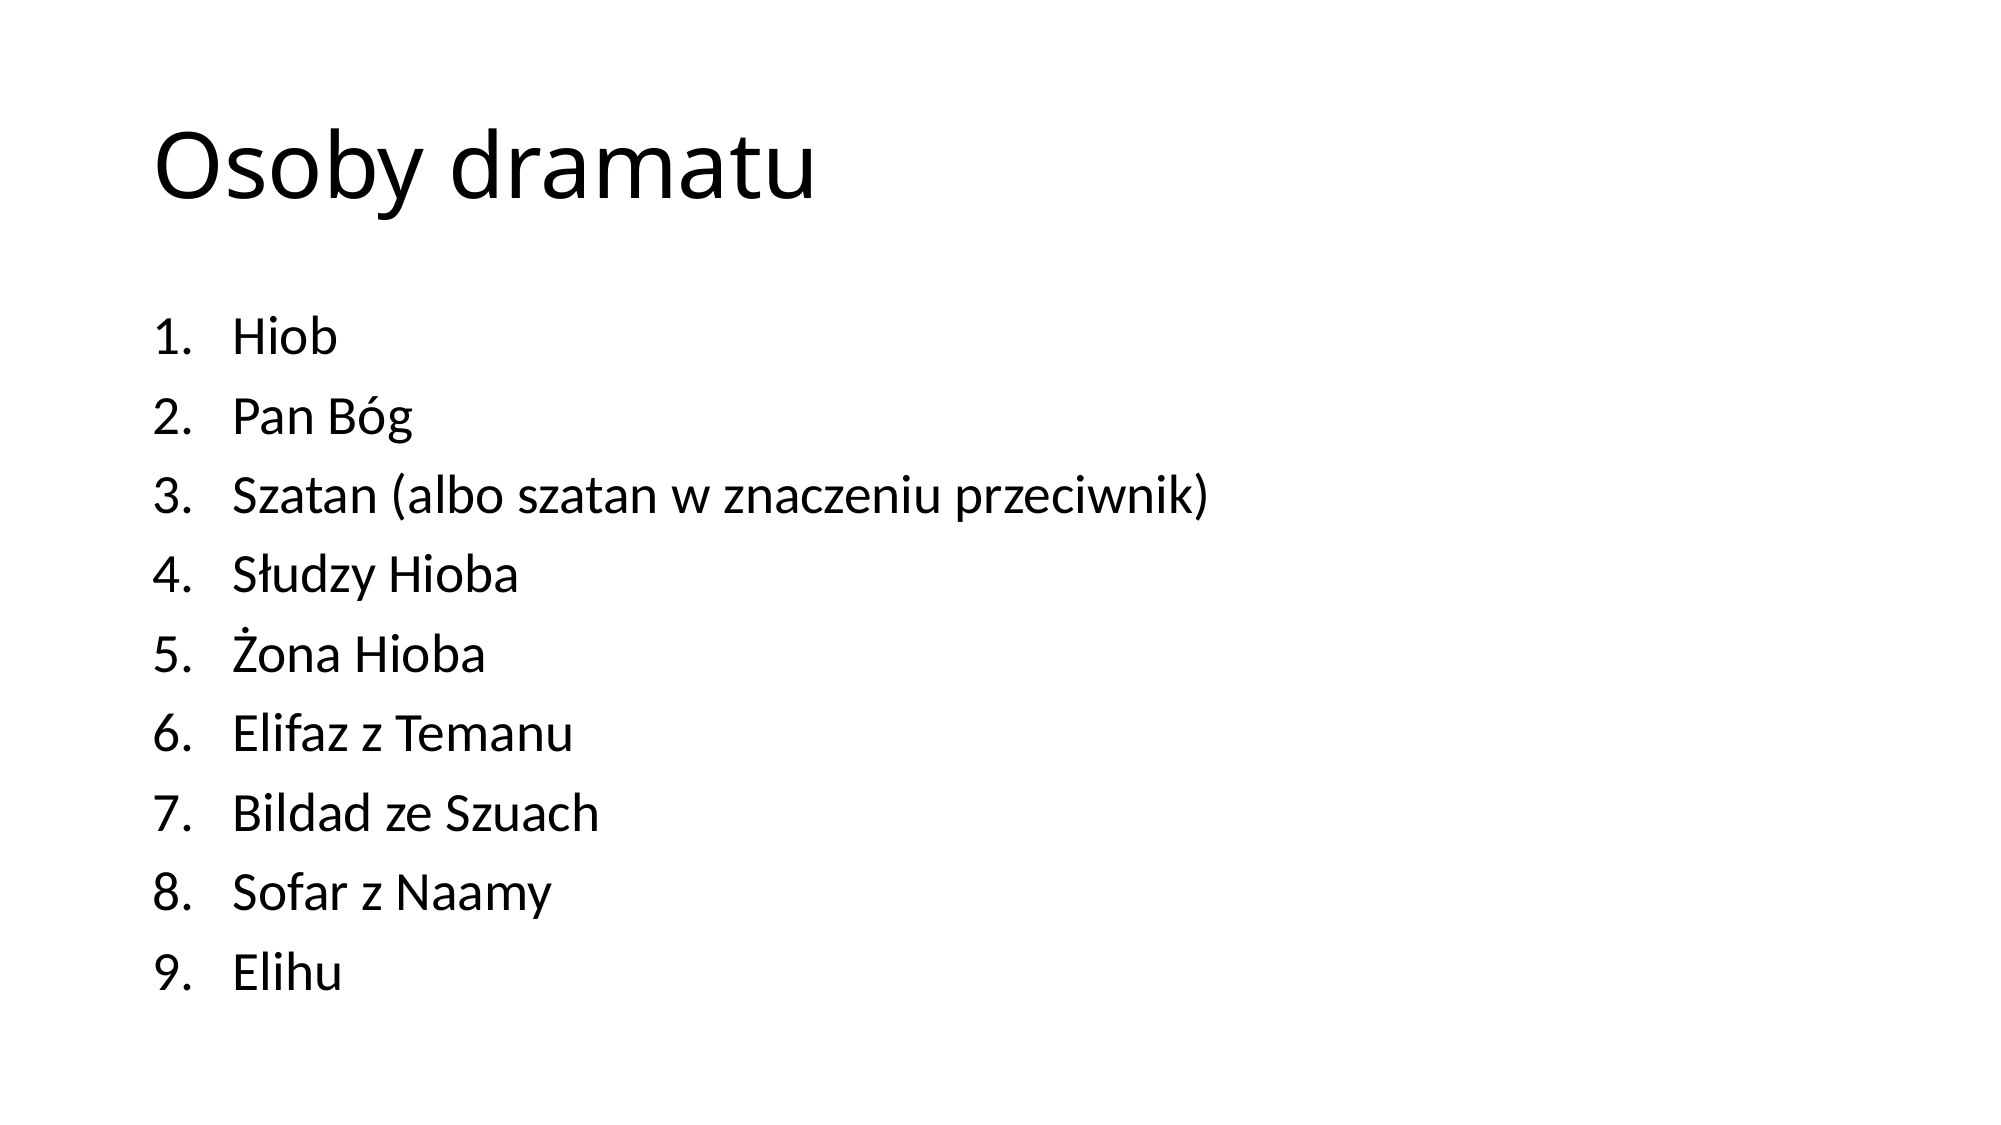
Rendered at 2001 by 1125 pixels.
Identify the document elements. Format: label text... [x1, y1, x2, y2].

title Osoby dramatu [137, 59, 1863, 278]
list Hiob Pan Bóg Szatan (albo szatan w znaczeniu przeciwnik) Słudzy Hioba Żona Hioba Elifaz z Temanu Bildad ze Szuach Sofar z Naamy Elihu [137, 299, 1863, 1014]
